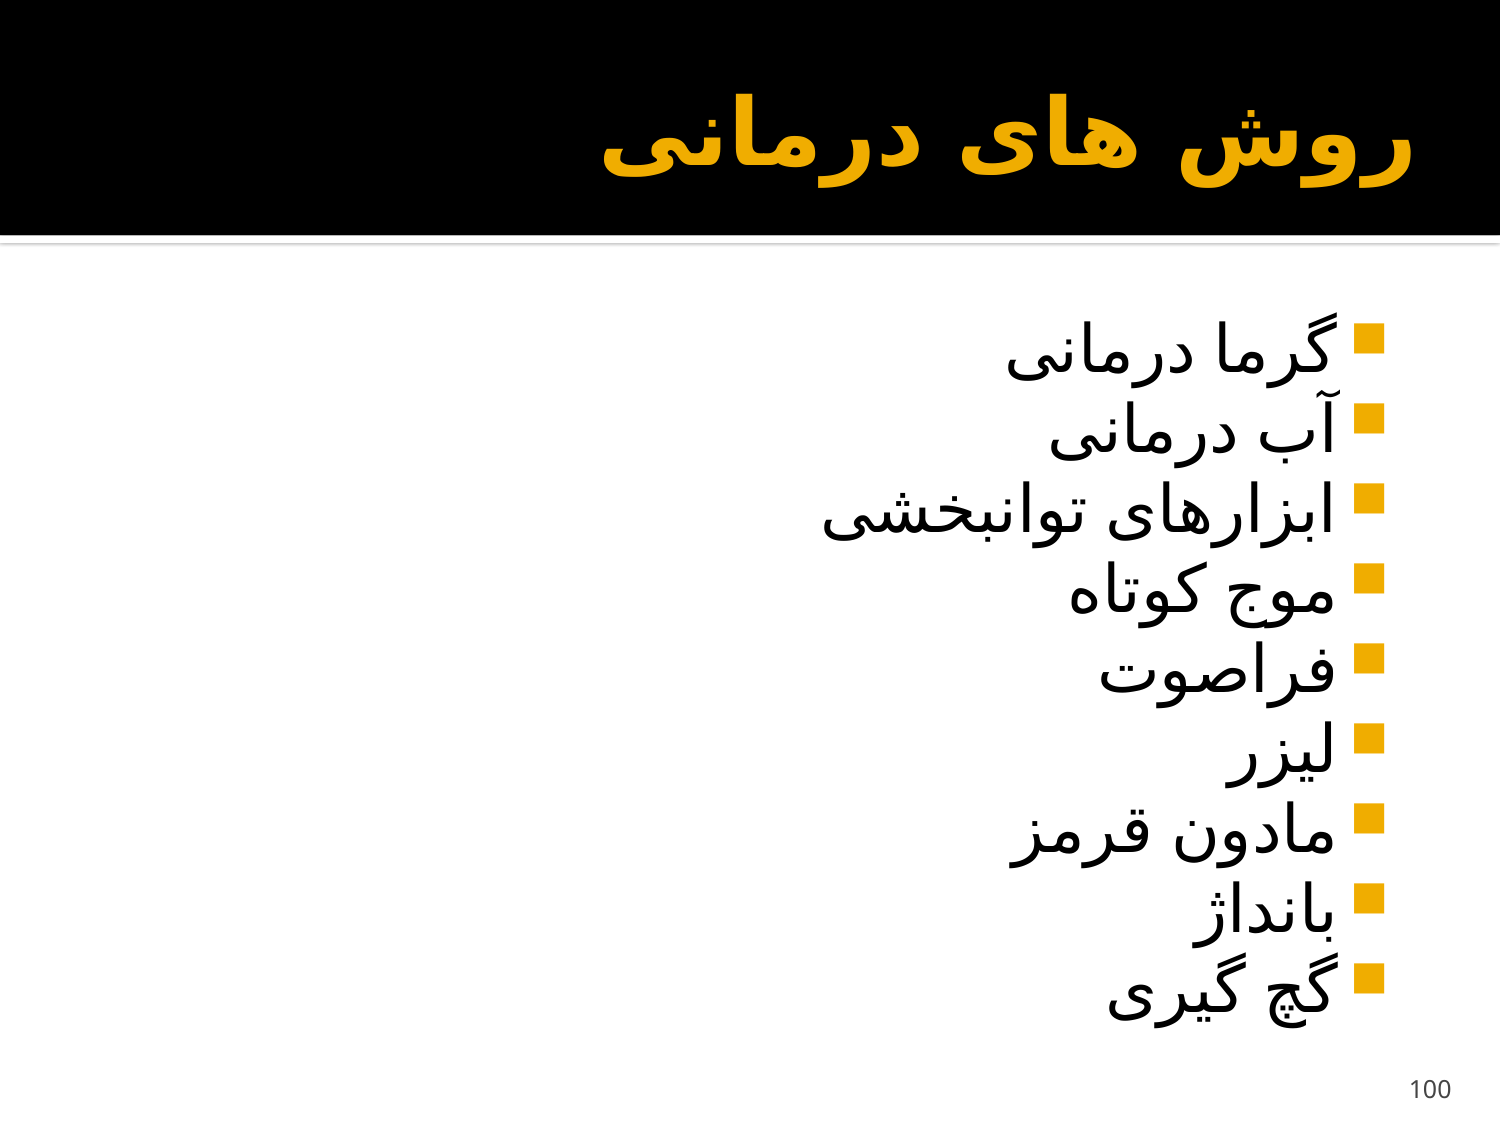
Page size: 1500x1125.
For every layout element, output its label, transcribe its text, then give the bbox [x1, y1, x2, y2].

list گرما درمانی آب درمانی ابزارهای توانبخشی موج کوتاه فراصوت لیزر مادون قرمز بانداژ گچ گیری [75, 291, 1425, 1050]
title روش های درمانی [75, 25, 1425, 231]
slide_number 100 [1345, 1062, 1467, 1108]
